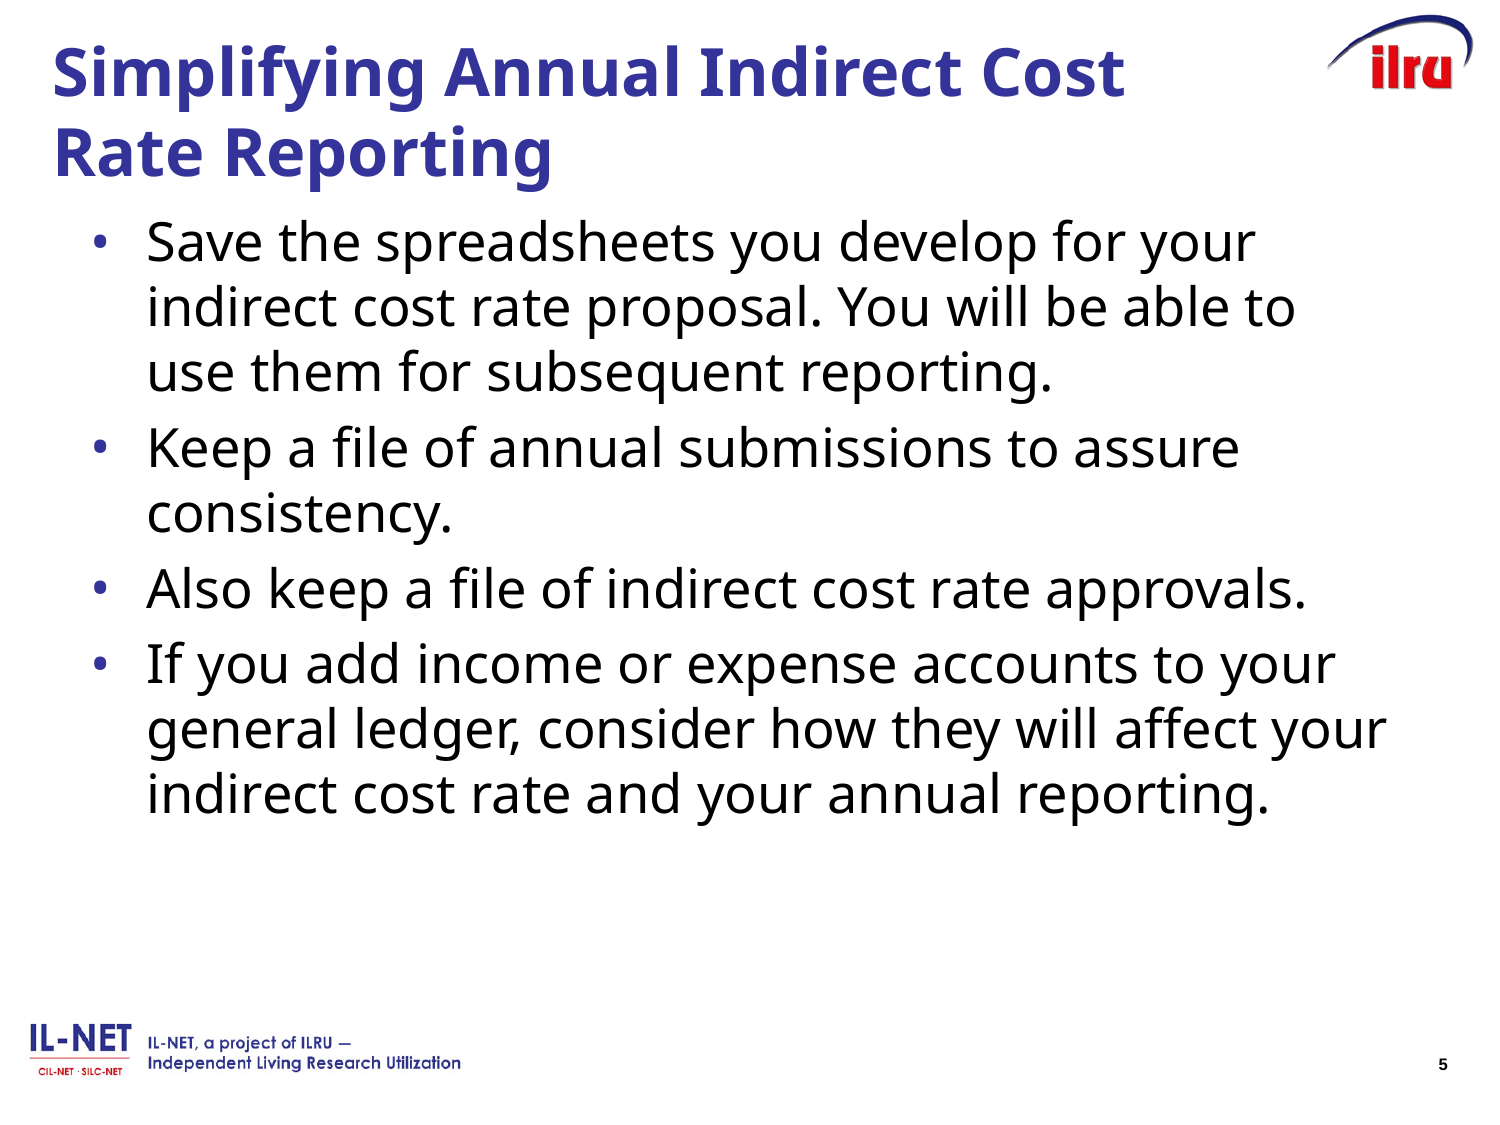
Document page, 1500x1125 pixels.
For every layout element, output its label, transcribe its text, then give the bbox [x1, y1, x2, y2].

title Simplifying Annual Indirect Cost Rate Reporting [37, 45, 1300, 175]
picture [1325, 12, 1488, 90]
list Save the spreadsheets you develop for your indirect cost rate proposal. You will be able to use them for subsequent reporting. Keep a file of annual submissions to assure consistency. Also keep a file of indirect cost rate approvals. If you add income or expense accounts to your general ledger, consider how they will affect your indirect cost rate and your annual reporting. [75, 200, 1413, 963]
picture [12, 1005, 478, 1092]
